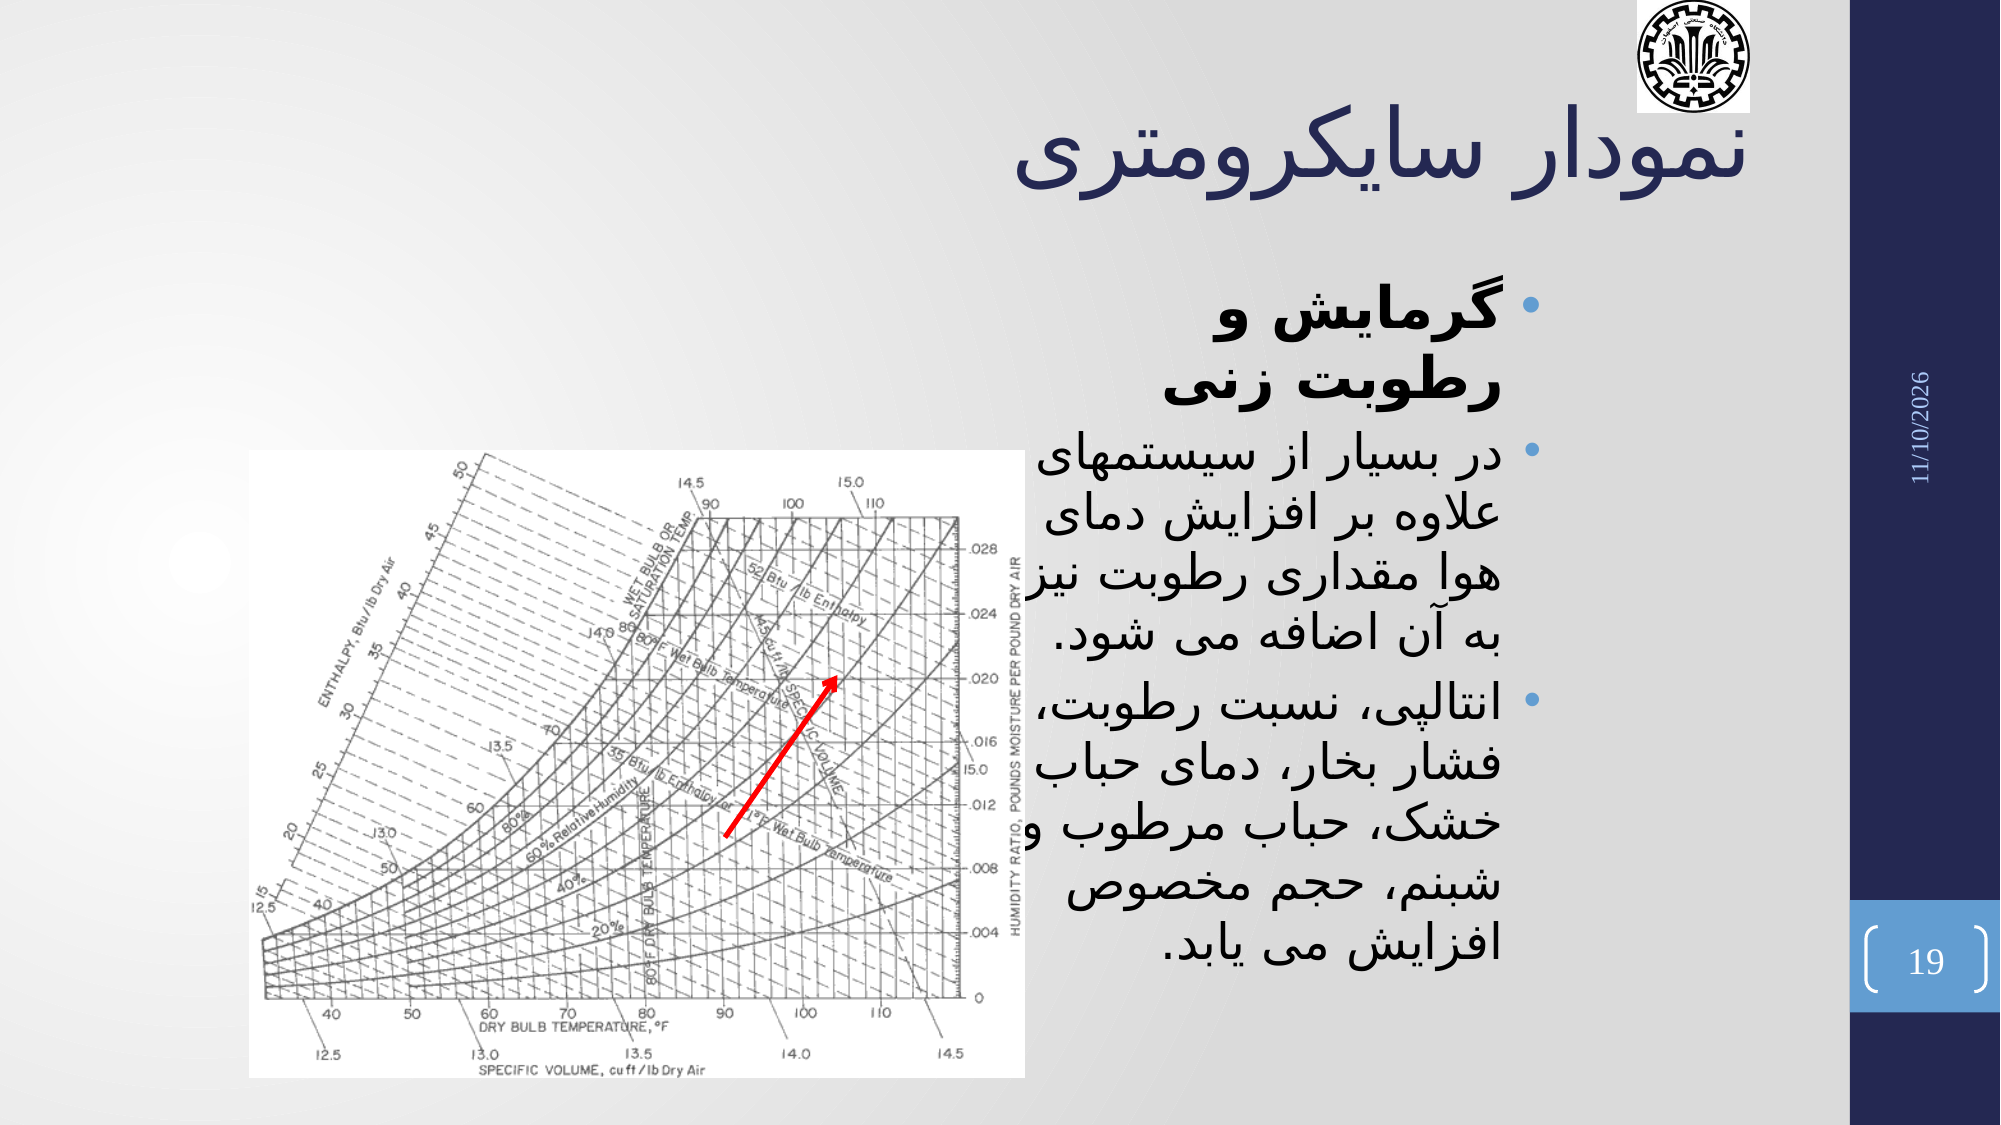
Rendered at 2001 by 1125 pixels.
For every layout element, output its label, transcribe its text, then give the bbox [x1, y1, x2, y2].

title نمودار سایکرومتری [99, 45, 1767, 233]
slide_number 19 [1864, 925, 1988, 994]
picture [249, 449, 1026, 1079]
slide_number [1878, 100, 1959, 501]
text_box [724, 674, 838, 838]
picture [1636, 0, 1751, 113]
list گرمایش و رطوبت زنی در بسیار از سیستمهای علاوه بر افزایش دمای هوا مقداری رطوبت نیز به آن اضافه می شود. انتالپی، نسبت رطوبت، فشار بخار، دمای حباب خشک، حباب مرطوب و شبنم، حجم مخصوص افزایش می یابد. [999, 262, 1575, 1050]
